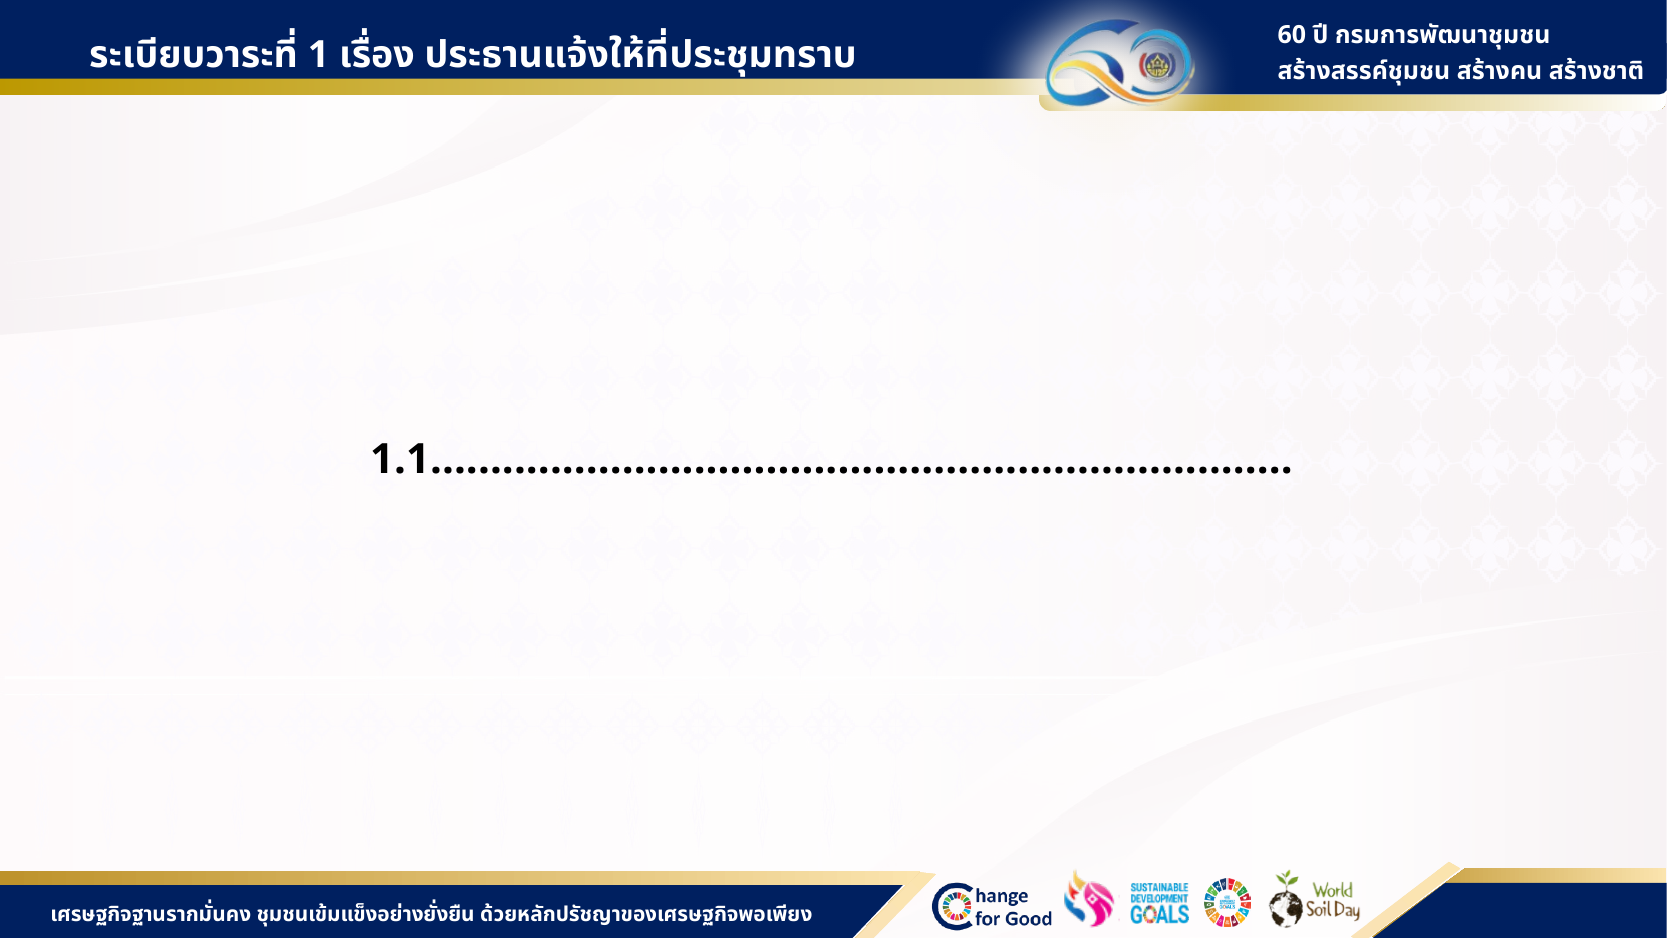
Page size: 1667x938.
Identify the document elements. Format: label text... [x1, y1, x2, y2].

text_box 1.1........................................................................ [277, 409, 1387, 490]
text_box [0, 0, 1667, 209]
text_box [0, 845, 1667, 938]
